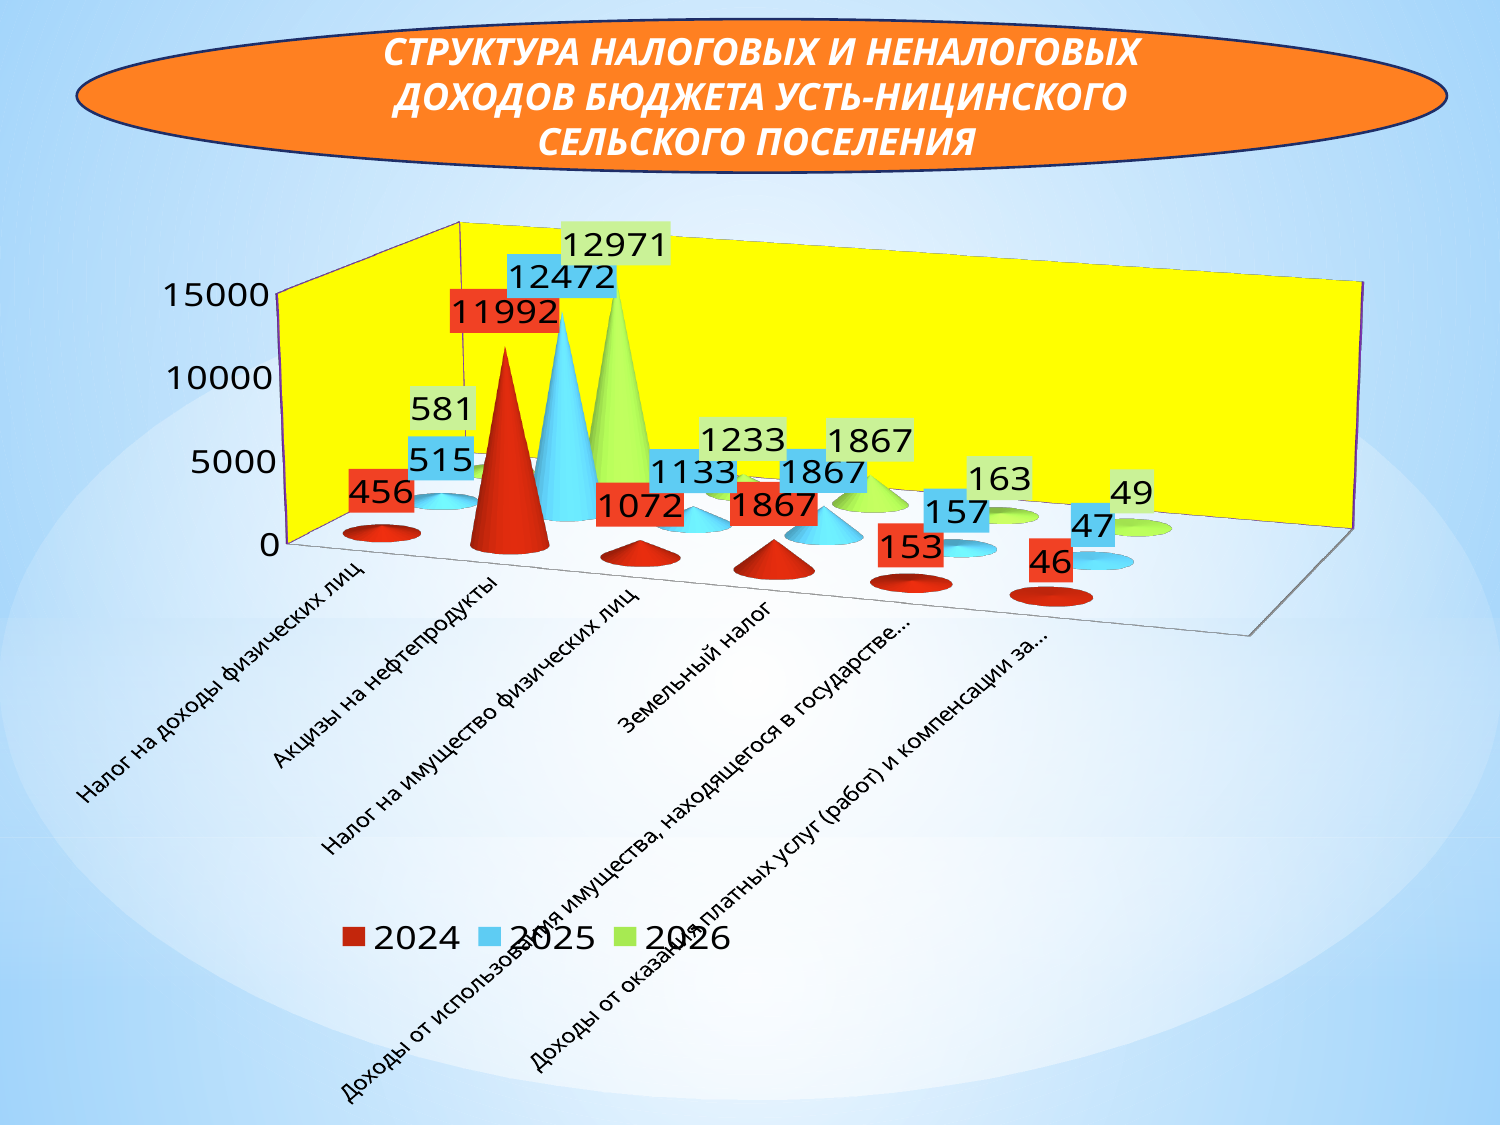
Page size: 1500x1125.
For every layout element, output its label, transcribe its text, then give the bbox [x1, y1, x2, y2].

text_box СТРУКТУРА НАЛОГОВЫХ И НЕНАЛОГОВЫХ ДОХОДОВ БЮДЖЕТА УСТЬ-НИЦИНСКОГО СЕЛЬСКОГО ПОСЕЛЕНИЯ [75, 17, 1449, 174]
title [76, 42, 253, 90]
title [915, 42, 1483, 173]
chart [17, 195, 1483, 1107]
title [76, 102, 609, 173]
